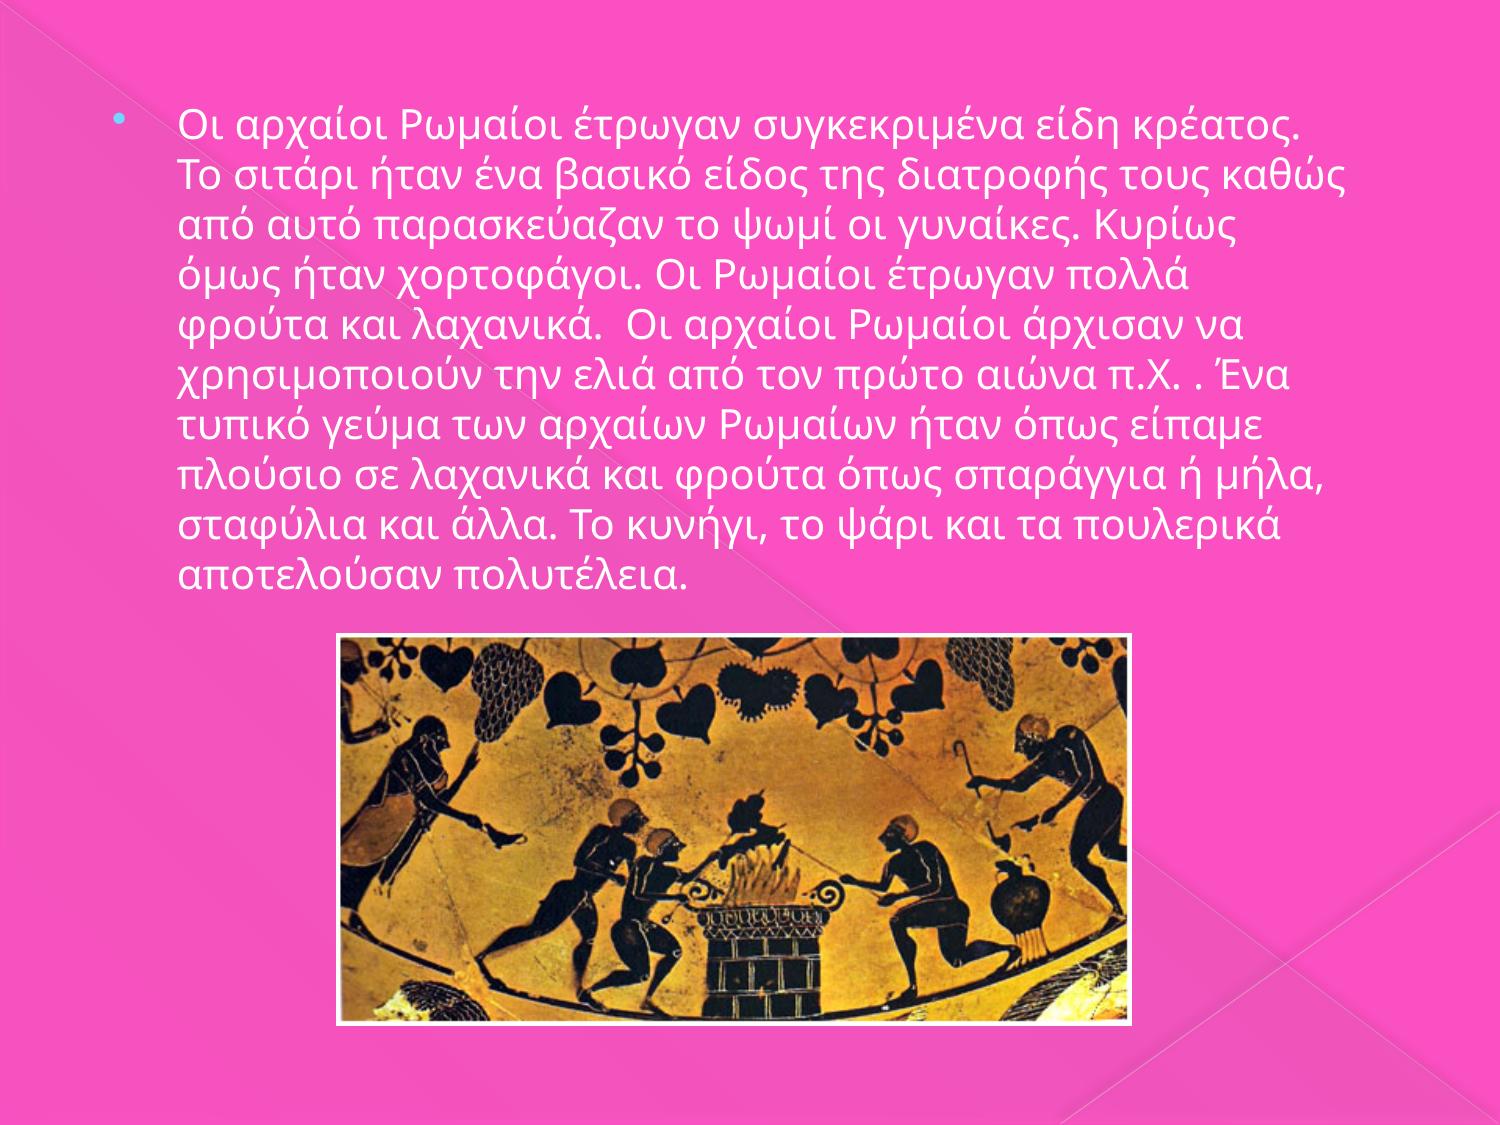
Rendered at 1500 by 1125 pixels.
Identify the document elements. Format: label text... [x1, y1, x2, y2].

list Οι αρχαίοι Ρωμαίοι έτρωγαν συγκεκριμένα είδη κρέατος. Το σιτάρι ήταν ένα βασικό είδος της διατροφής τους καθώς από αυτό παρασκεύαζαν το ψωμί οι γυναίκες. Κυρίως όμως ήταν χορτοφάγοι. Οι Ρωμαίοι έτρωγαν πολλά φρούτα και λαχανικά. Οι αρχαίοι Ρωμαίοι άρχισαν να χρησιμοποιούν την ελιά από τον πρώτο αιώνα π.Χ. . Ένα τυπικό γεύμα των αρχαίων Ρωμαίων ήταν όπως είπαμε πλούσιο σε λαχανικά και φρούτα όπως σπαράγγια ή μήλα, σταφύλια και άλλα. Το κυνήγι, το ψάρι και τα πουλερικά αποτελούσαν πολυτέλεια. [88, 90, 1366, 713]
picture [336, 633, 1133, 1026]
